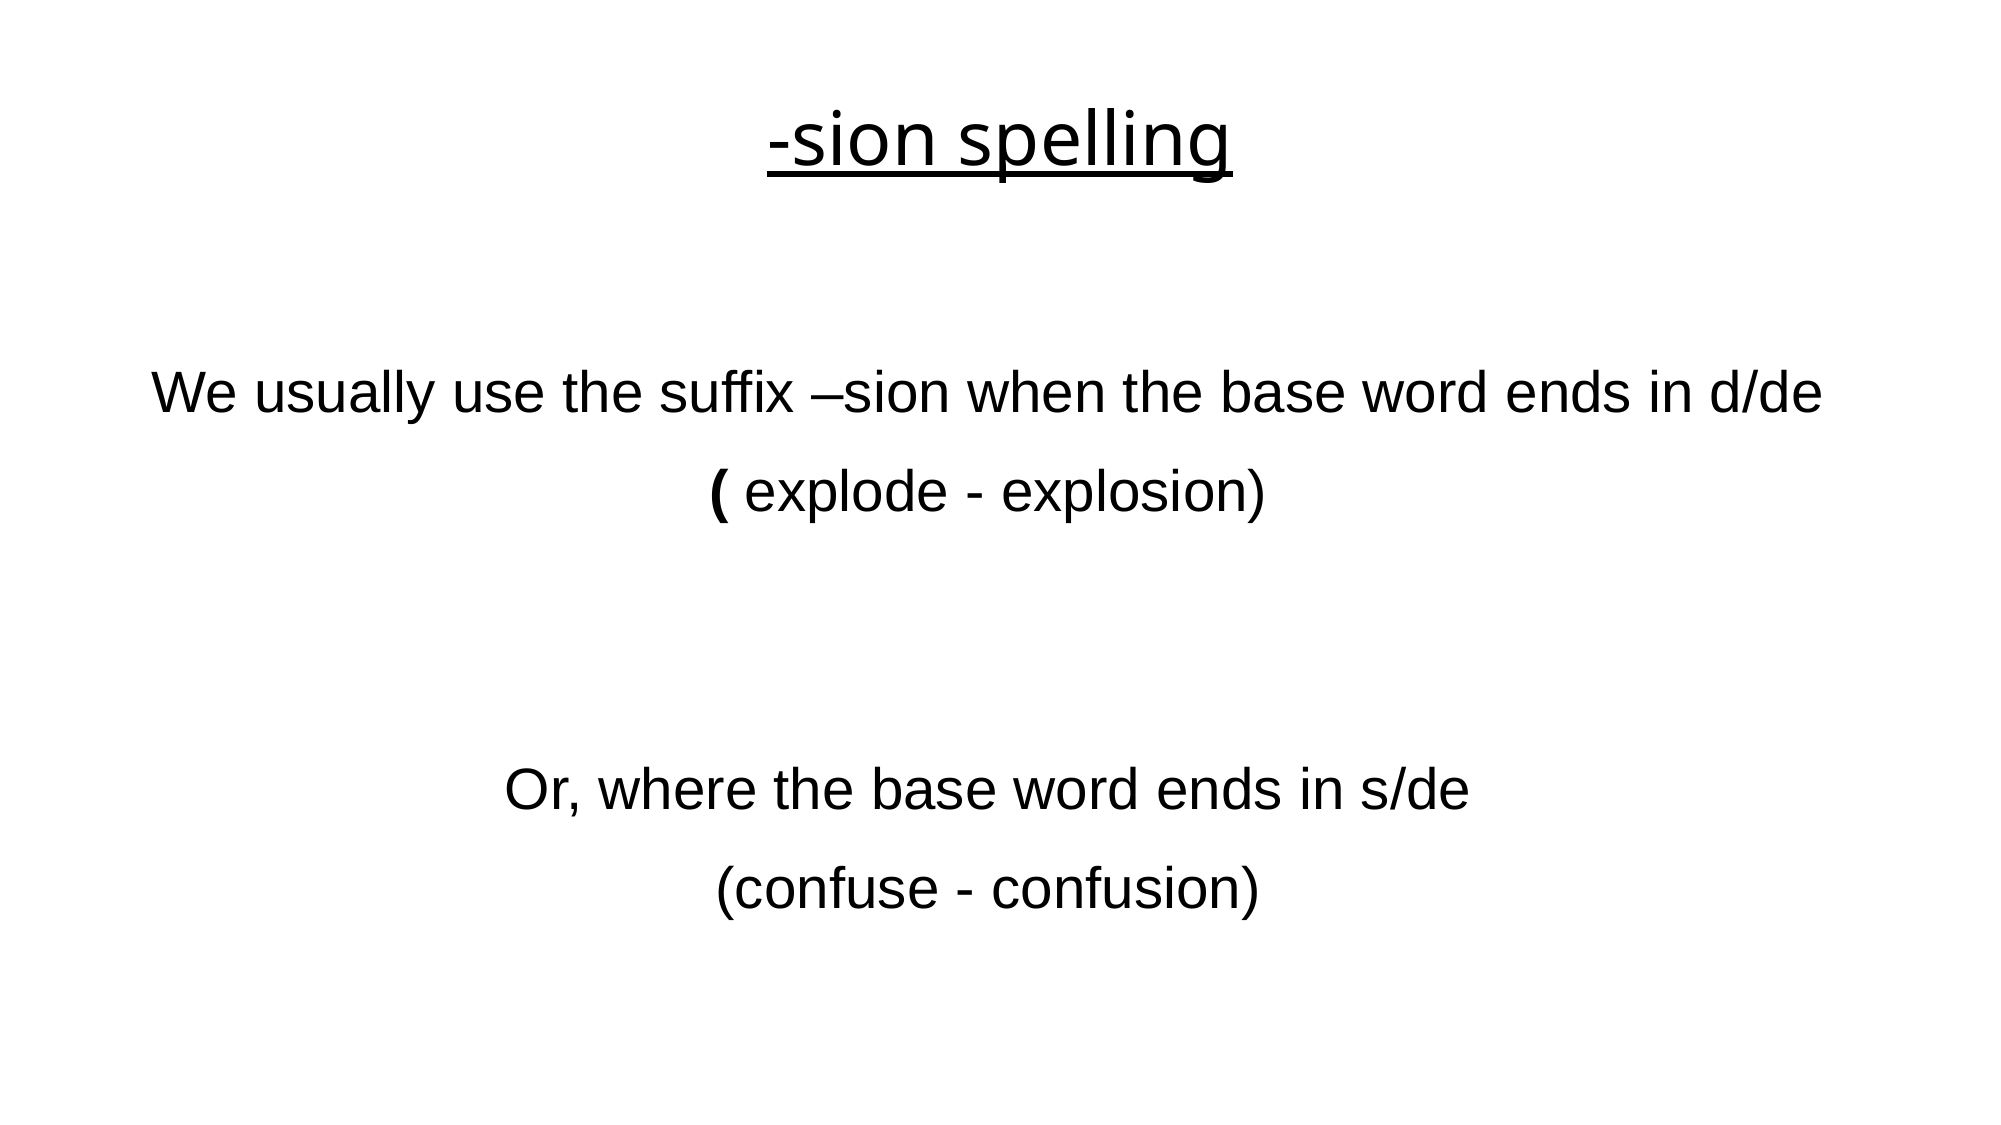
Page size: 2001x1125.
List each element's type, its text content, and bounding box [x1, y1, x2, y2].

list -sion spelling [36, 93, 1963, 244]
text_box We usually use the suffix –sion when the base word ends in d/de ( explode - explosion) Or, where the base word ends in s/de (confuse - confusion) [125, 346, 1852, 928]
